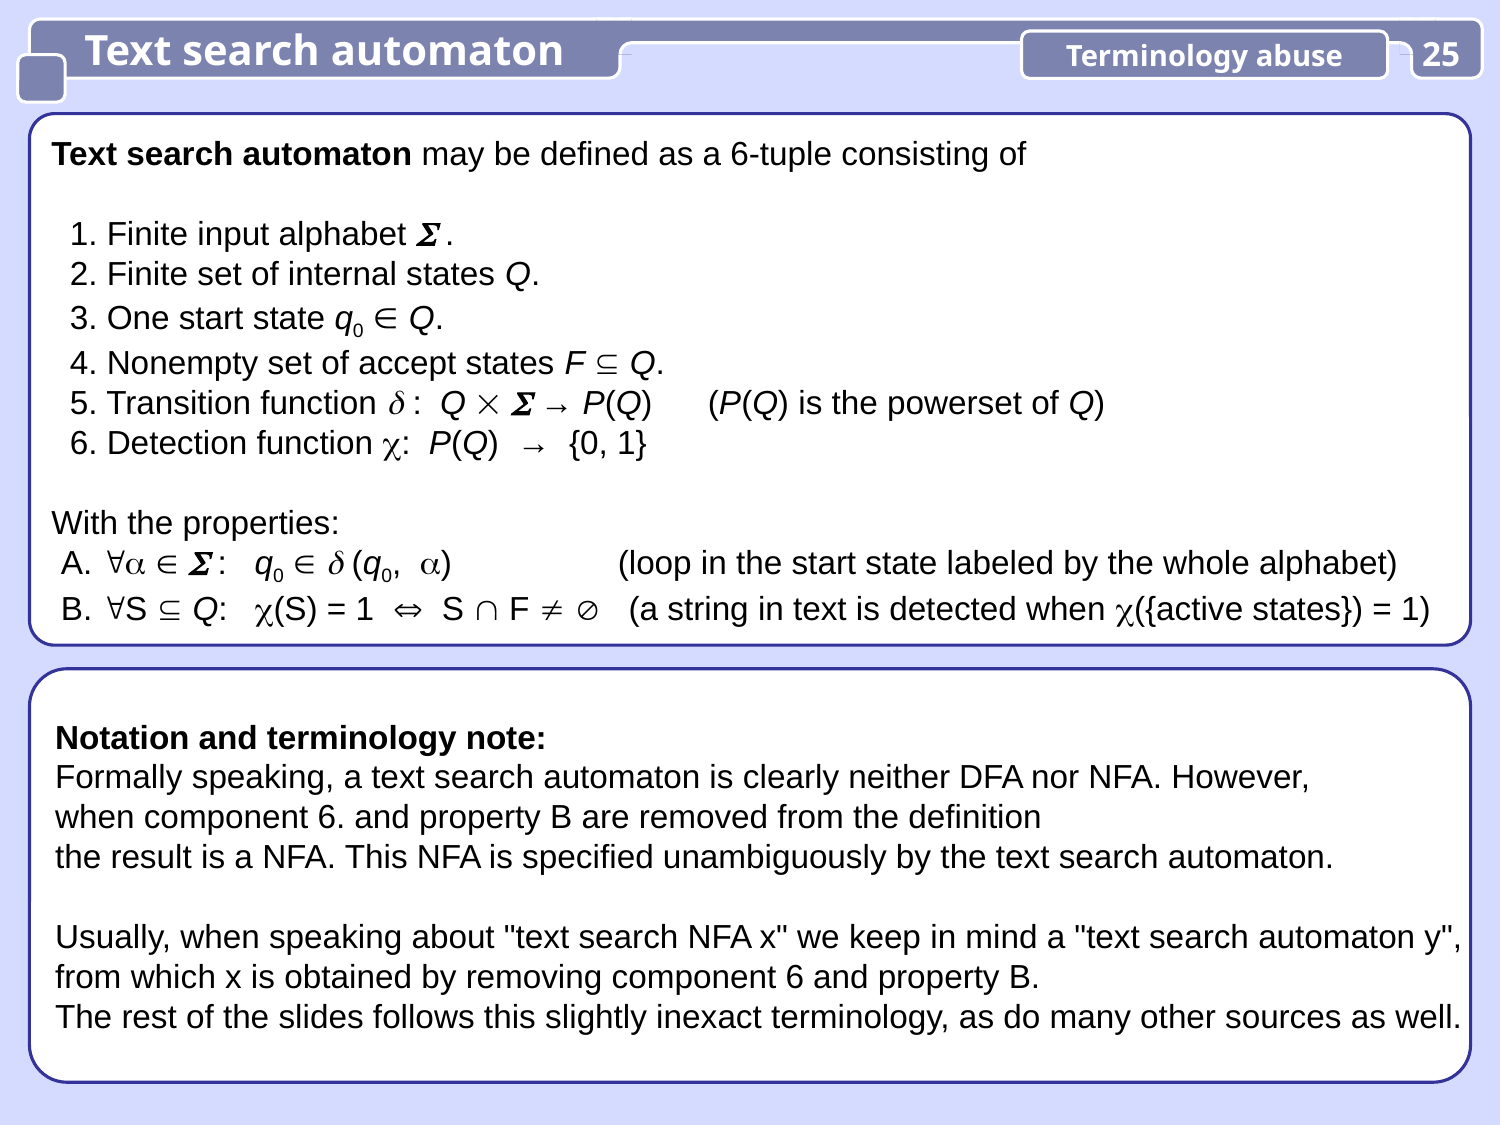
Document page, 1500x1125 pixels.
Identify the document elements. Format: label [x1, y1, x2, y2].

text_box [29, 668, 1471, 1083]
text_box [17, 18, 1483, 103]
text_box [29, 113, 1471, 646]
